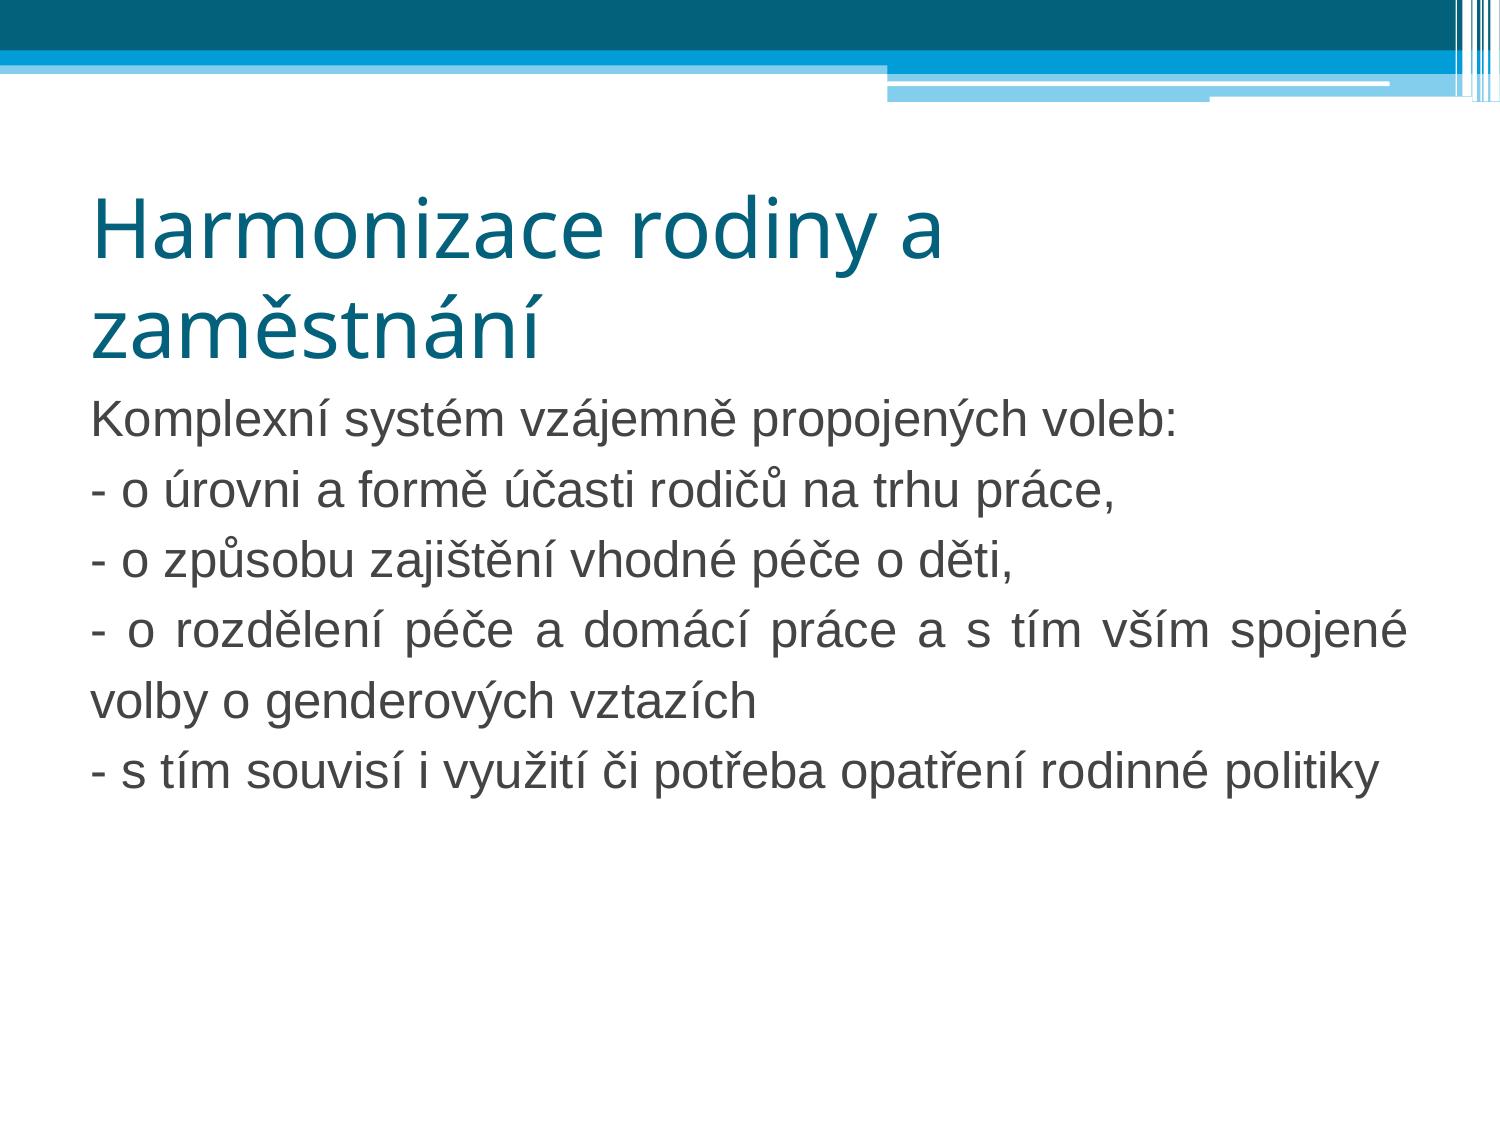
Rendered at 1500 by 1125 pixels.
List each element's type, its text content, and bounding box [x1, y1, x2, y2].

list Komplexní systém vzájemně propojených voleb: - o úrovni a formě účasti rodičů na trhu práce, - o způsobu zajištění vhodné péče o děti, - o rozdělení péče a domácí práce a s tím vším spojené volby o genderových vztazích - s tím souvisí i využití či potřeba opatření rodinné politiky [75, 369, 1425, 1079]
title Harmonizace rodiny a zaměstnání [75, 187, 1425, 363]
